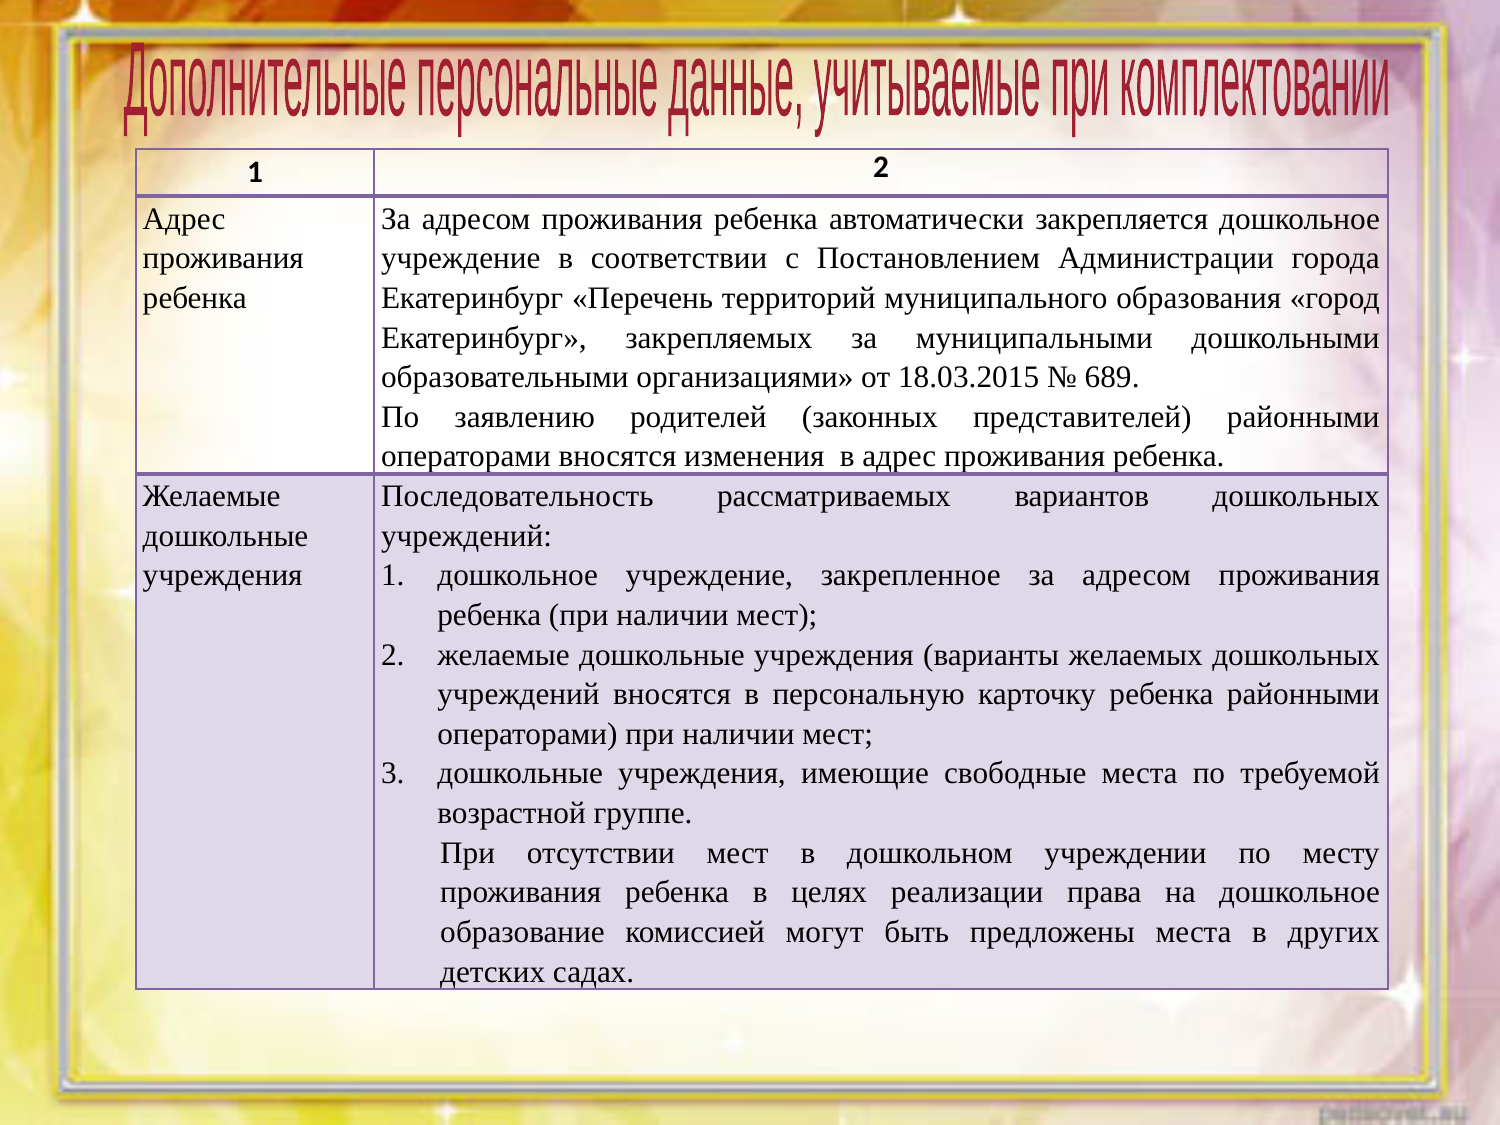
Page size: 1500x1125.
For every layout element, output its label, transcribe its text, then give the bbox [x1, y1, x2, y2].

table_cell Желаемые дошкольные учреждения [137, 476, 373, 988]
picture [0, 0, 1500, 1125]
table_cell Последовательность рассматриваемых вариантов дошкольных учреждений: дошкольное учреждение, закрепленное за адресом проживания ребенка (при наличии мест); желаемые дошкольные учреждения (варианты желаемых дошкольных учреждений вносятся в персональную карточку ребенка районными операторами) при наличии мест; дошкольные учреждения, имеющие свободные места по требуемой возрастной группе. При отсутствии мест в дошкольном учреждении по месту проживания ребенка в целях реализации права на дошкольное образование комиссией могут быть предложены места в других детских садах. [375, 476, 1387, 988]
table_cell За адресом проживания ребенка автоматически закрепляется дошкольное учреждение в соответствии с Постановлением Администрации города Екатеринбург «Перечень территорий муниципального образования «город Екатеринбург», закрепляемых за муниципальными дошкольными образовательными организациями» от 18.03.2015 № 689. По заявлению родителей (законных представителей) районными операторами вносятся изменения в адрес проживания ребенка. [375, 198, 1387, 472]
table_cell Адрес проживания ребенка [137, 198, 373, 472]
table_header 2 [375, 150, 1387, 194]
table_header 1 [137, 150, 373, 194]
